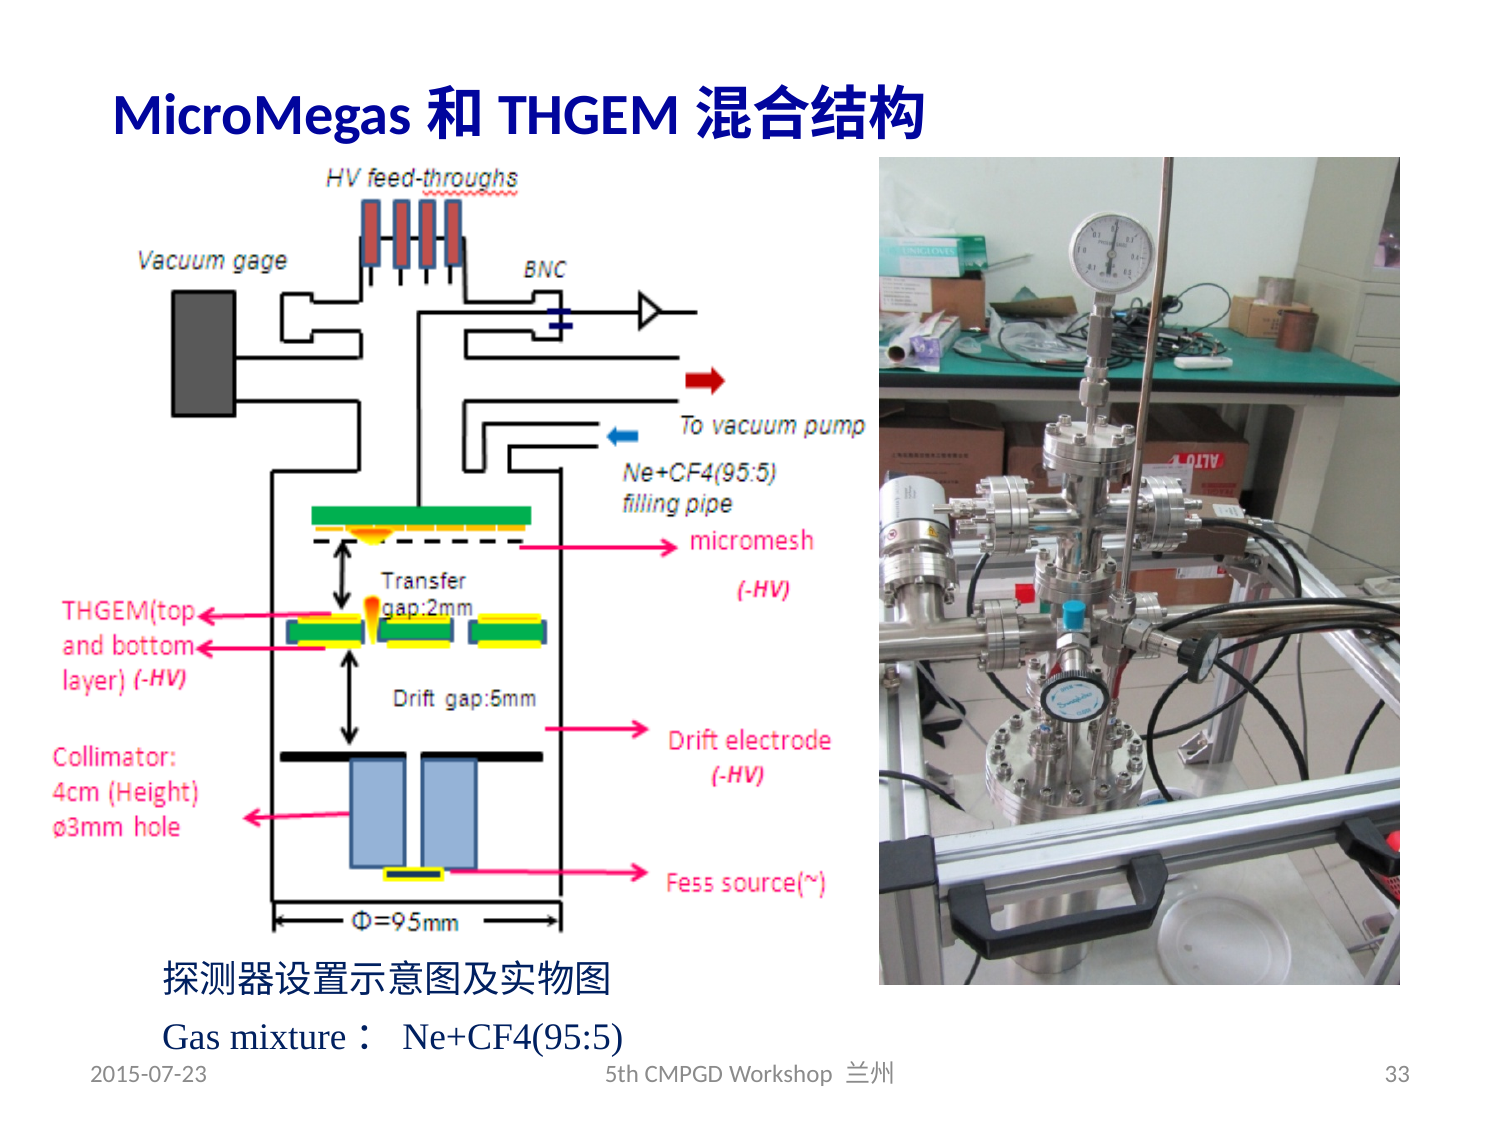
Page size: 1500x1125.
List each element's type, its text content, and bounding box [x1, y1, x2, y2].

slide_number 33 [1074, 1042, 1425, 1103]
text_box MicroMegas和THGEM混合结构 [64, 54, 975, 155]
text_box 探测器设置示意图及实物图 Gas mixture：Ne+CF4(95:5) [147, 957, 1010, 1065]
footer 5th CMPGD Workshop 兰州 [512, 1042, 988, 1103]
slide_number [75, 1042, 425, 1103]
picture [40, 144, 1400, 985]
